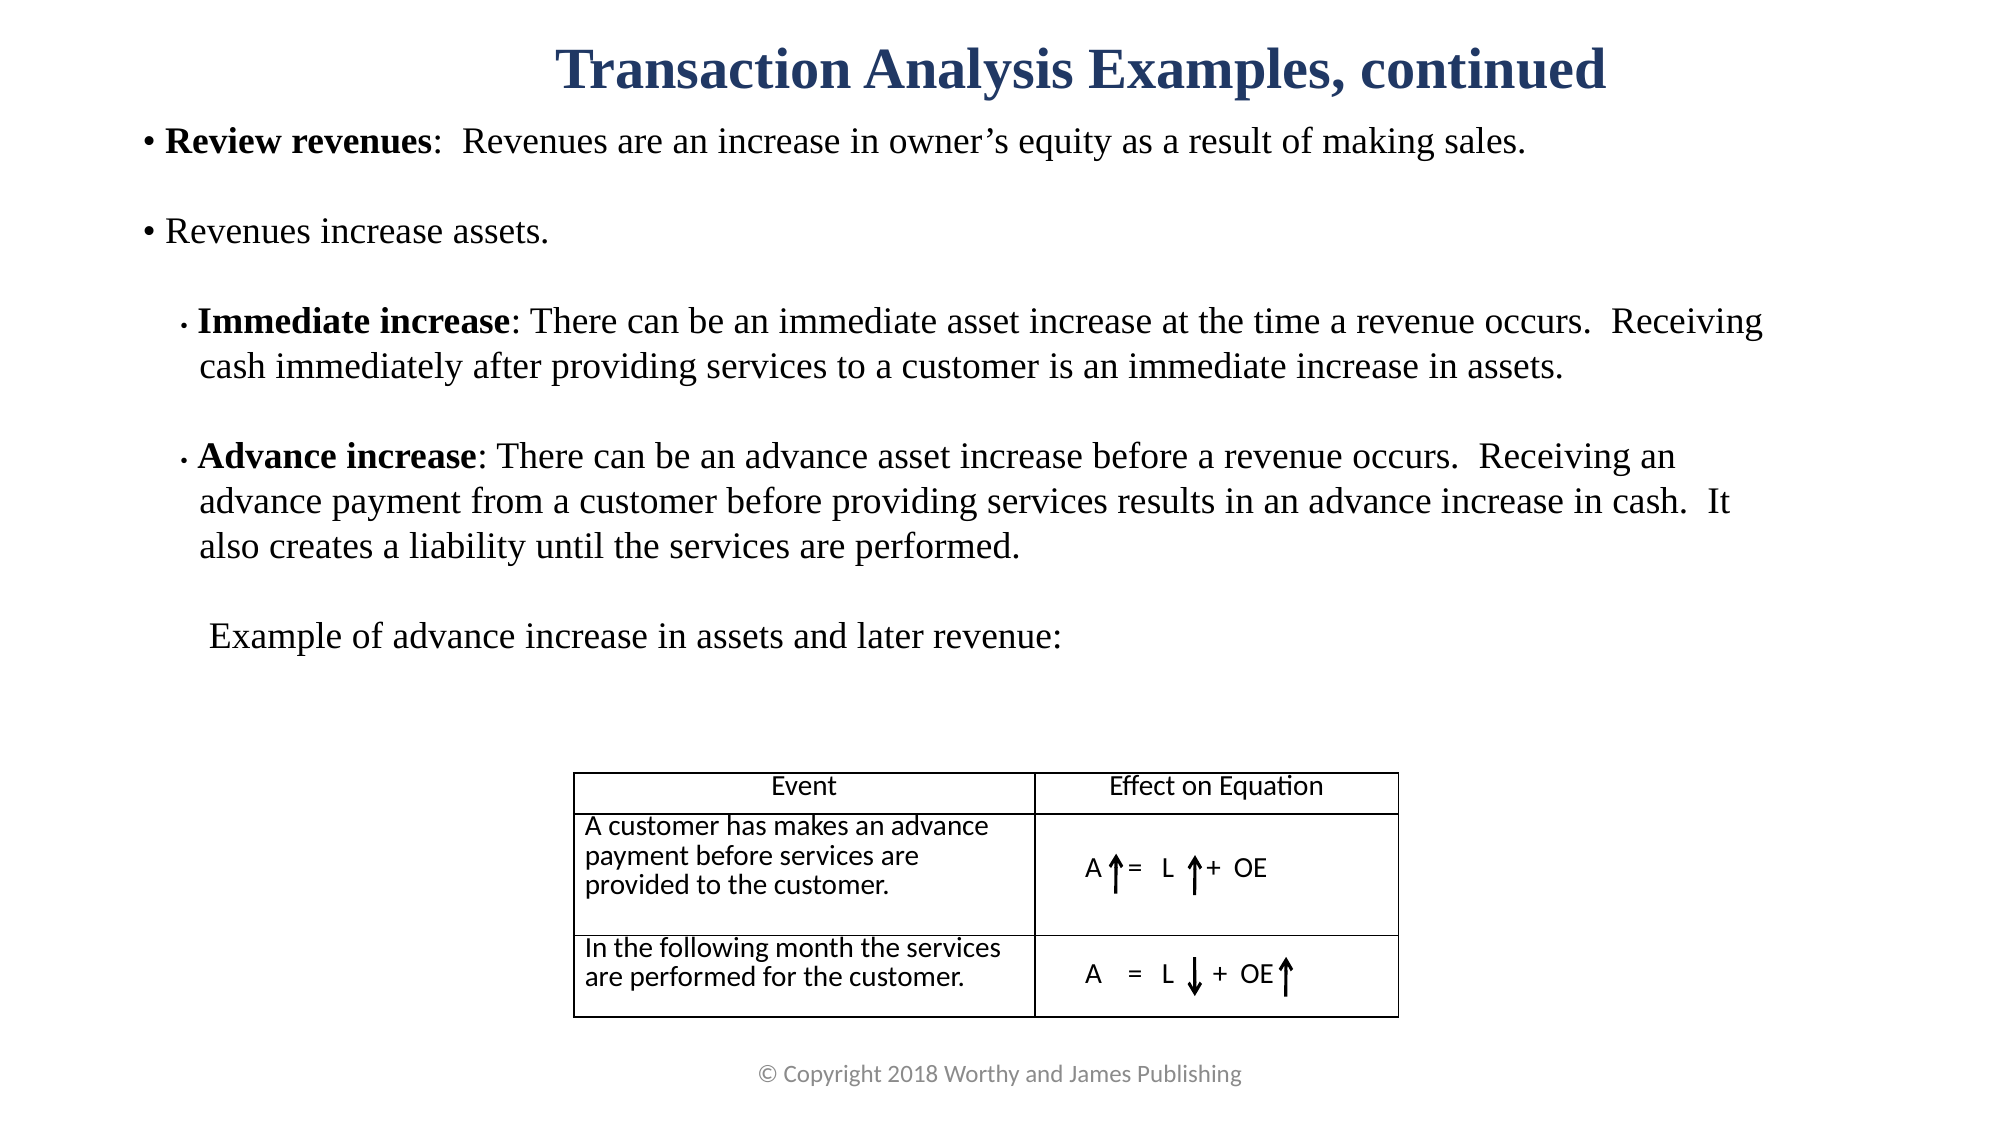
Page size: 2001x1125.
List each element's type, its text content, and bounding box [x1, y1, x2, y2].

table_cell A = L + OE [1036, 815, 1398, 935]
table_cell A = L + OE [1036, 936, 1398, 1016]
footer © Copyright 2018 Worthy and James Publishing [662, 1042, 1338, 1103]
table_header Event [575, 774, 1034, 813]
text_box • Review revenues: Revenues are an increase in owner’s equity as a result of making sales. • Revenues increase assets. • Immediate increase: There can be an immediate asset increase at the time a revenue occurs. Receiving cash immediately after providing services to a customer is an immediate increase in assets. • Advance increase: There can be an advance asset increase before a revenue occurs. Receiving an advance payment from a customer before providing services results in an advance increase in cash. It also creates a liability until the services are performed. Example of advance increase in assets and later revenue: [127, 108, 1796, 663]
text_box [1194, 956, 1287, 997]
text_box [1115, 853, 1196, 896]
table_cell In the following month the services are performed for the customer. [575, 936, 1034, 1016]
table_cell A customer has makes an advance payment before services are provided to the customer. [575, 815, 1034, 935]
table_header Effect on Equation [1036, 774, 1398, 813]
text_box Transaction Analysis Examples, continued [540, 22, 1623, 108]
